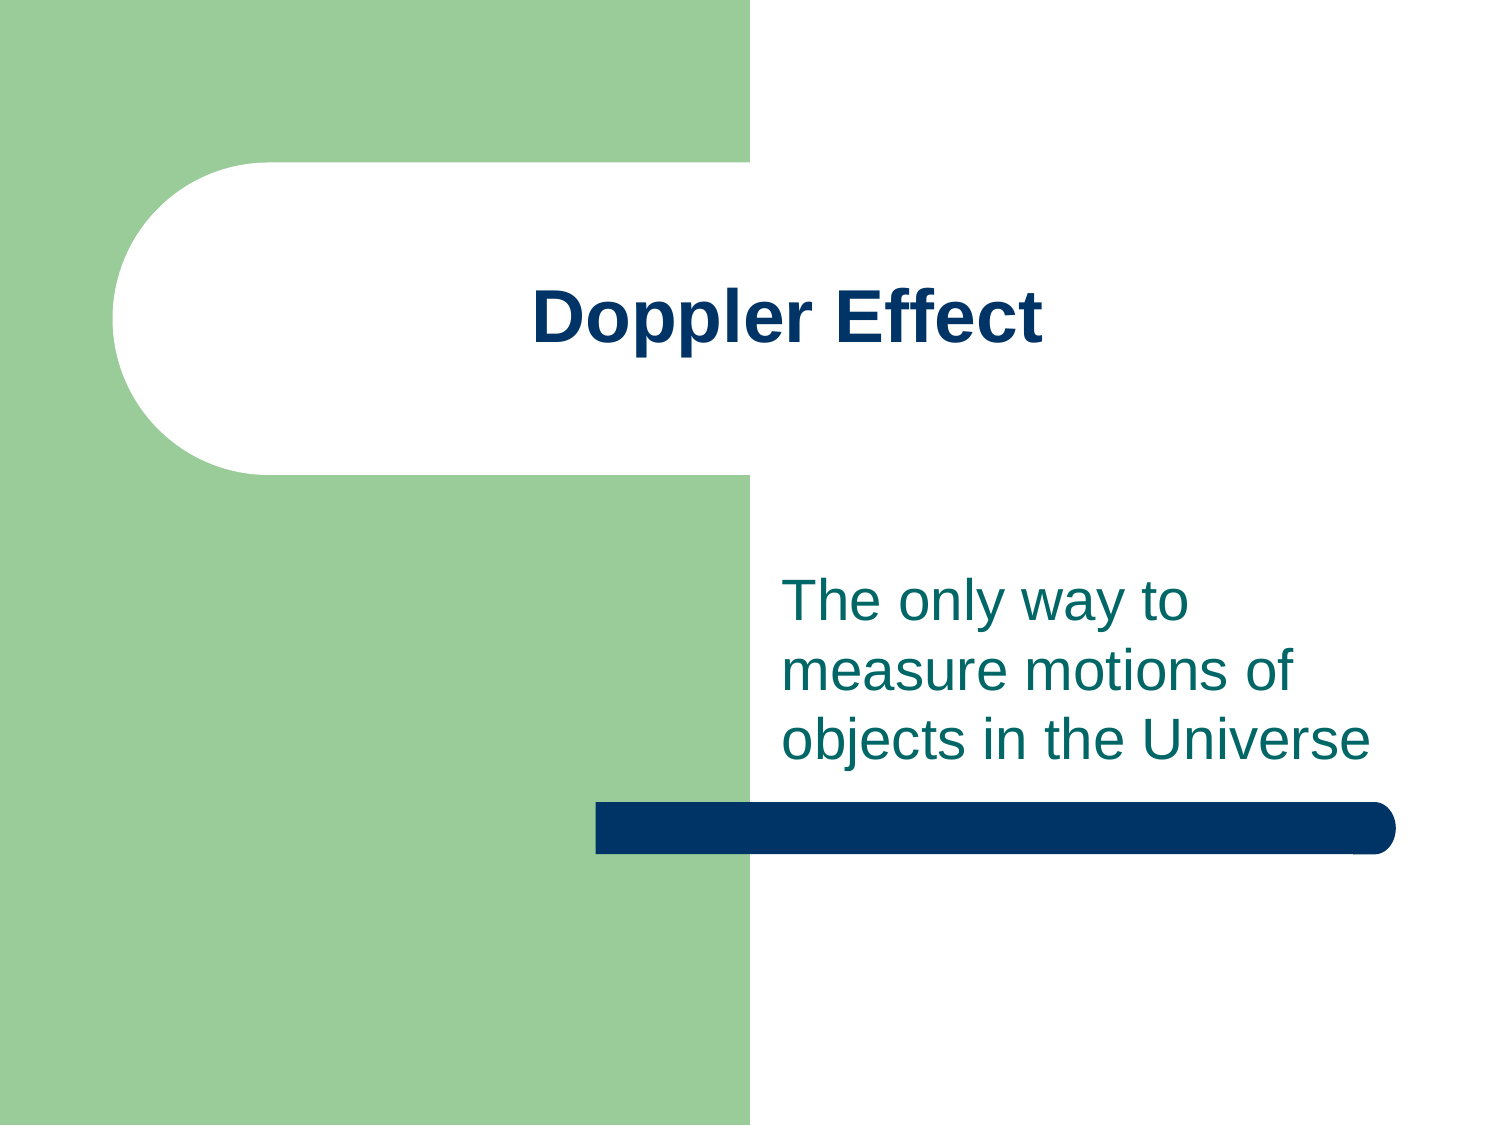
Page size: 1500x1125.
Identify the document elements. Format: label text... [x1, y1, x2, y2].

title Doppler Effect [112, 162, 1463, 475]
subtitle The only way to measure motions of objects in the Universe [766, 480, 1425, 780]
